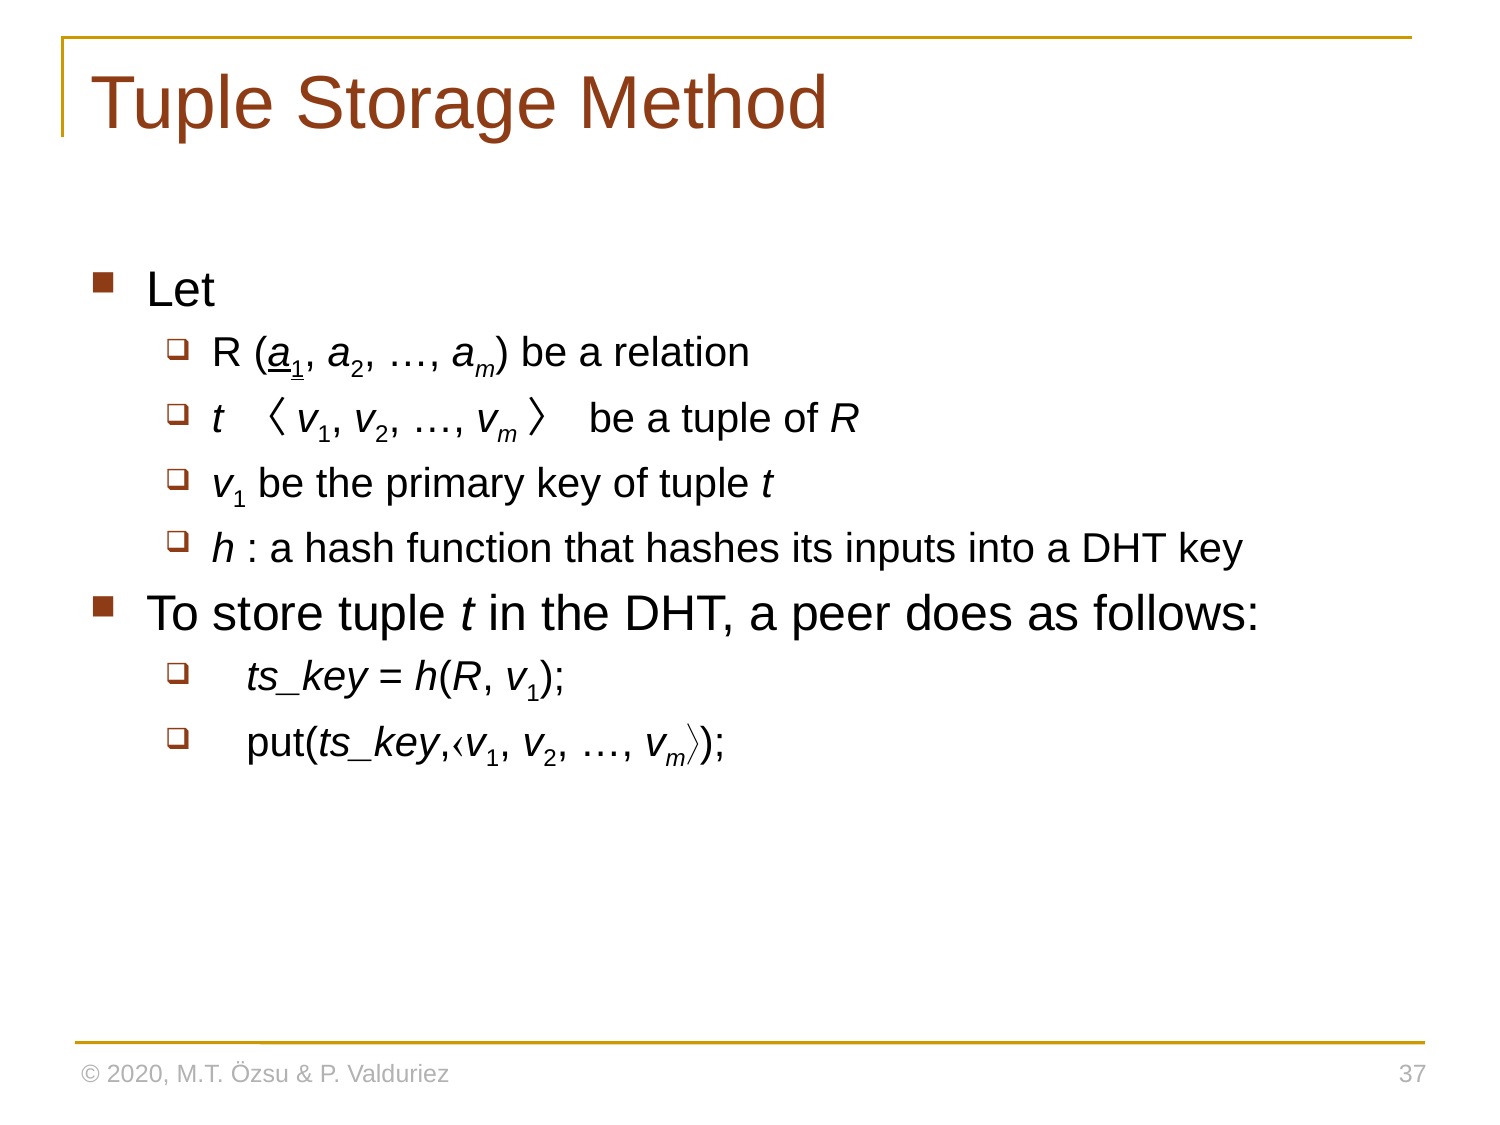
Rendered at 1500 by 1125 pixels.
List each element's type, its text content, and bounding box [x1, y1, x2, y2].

list Let R (a1, a2, …, am) be a relation t 〈v1, v2, …, vm〉 be a tuple of R v1 be the primary key of tuple t h : a hash function that hashes its inputs into a DHT key To store tuple t in the DHT, a peer does as follows: ts_key = h(R, v1); put(ts_key,v1, v2, …, vm); [74, 249, 1426, 993]
slide_number 37 [1104, 1042, 1442, 1103]
title Tuple Storage Method [74, 45, 1426, 233]
footer © 2020, M.T. Özsu & P. Valduriez [66, 1042, 573, 1103]
